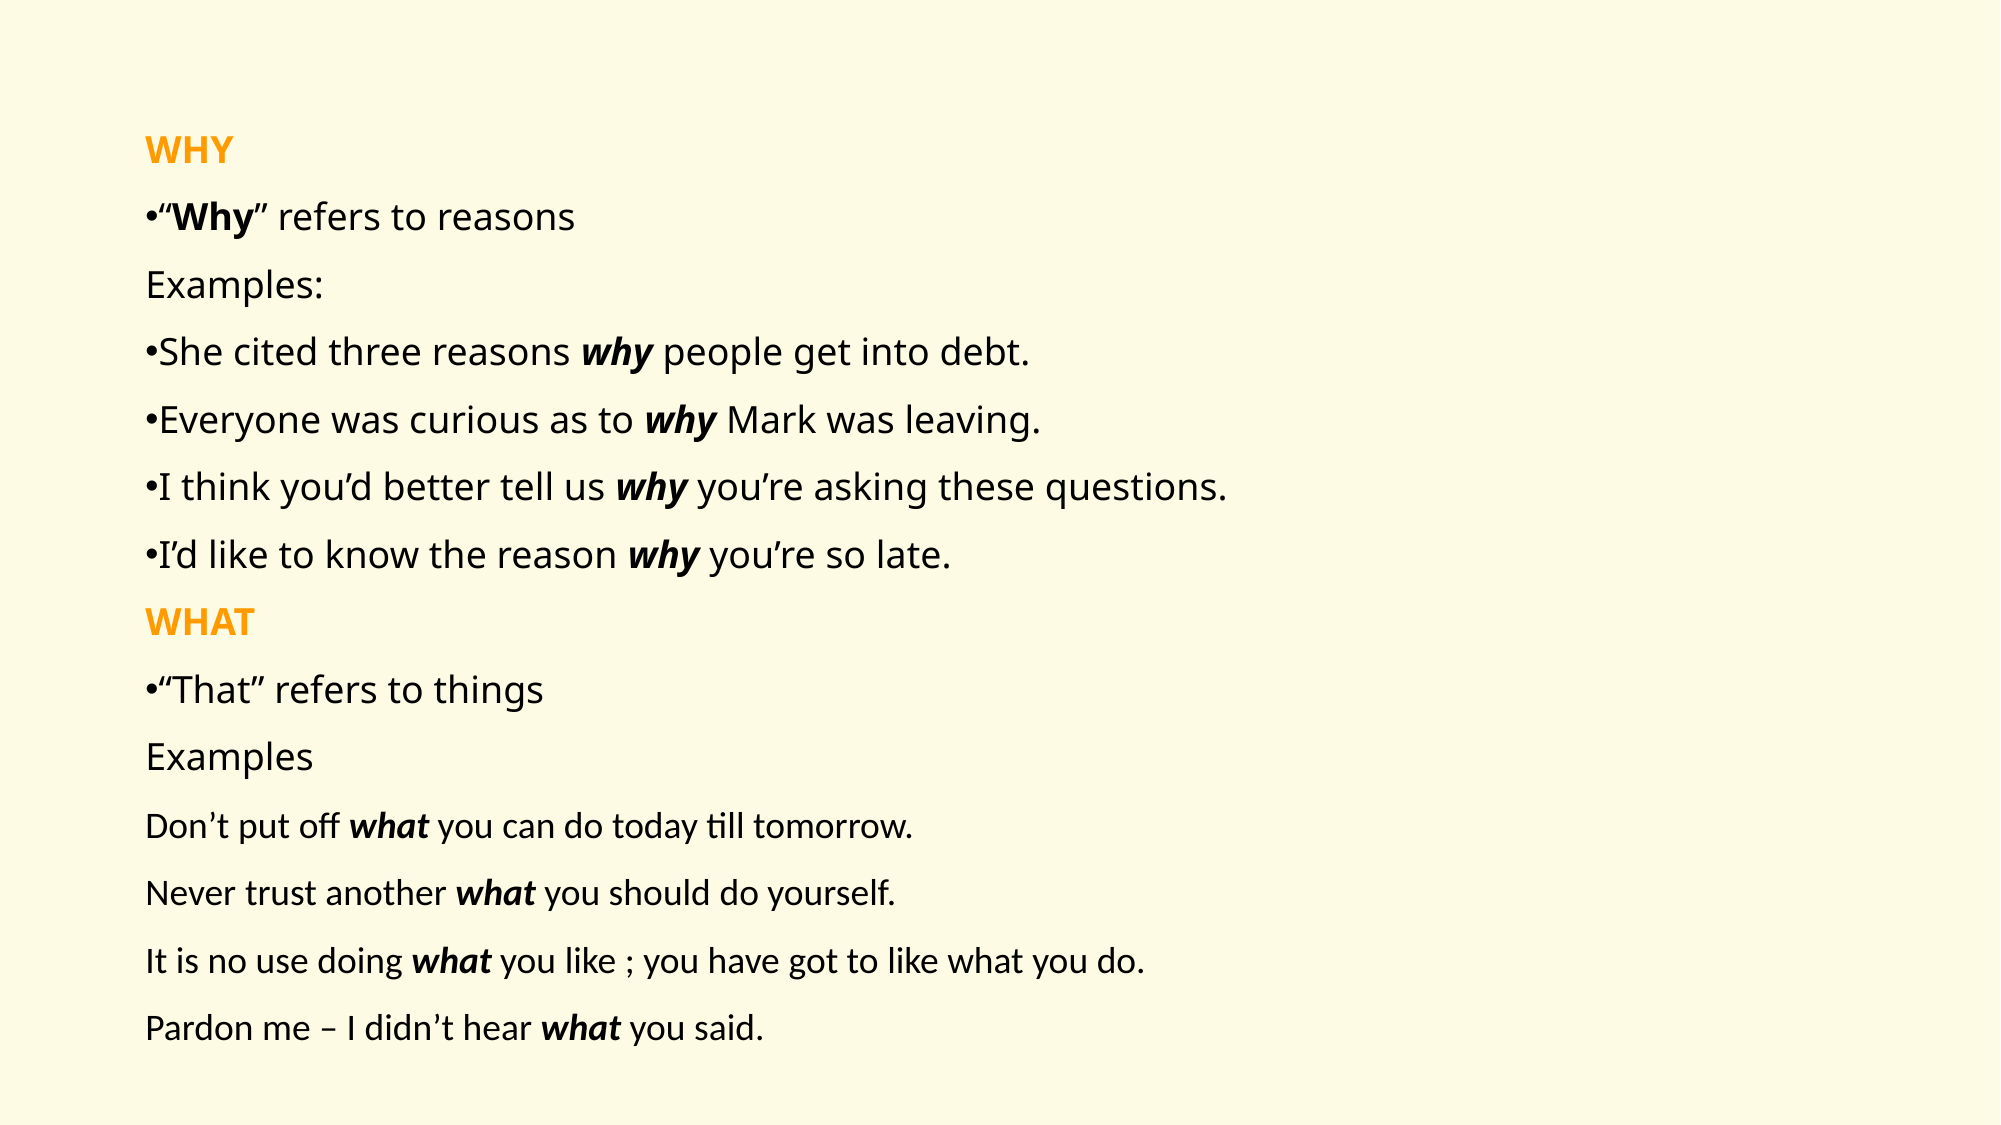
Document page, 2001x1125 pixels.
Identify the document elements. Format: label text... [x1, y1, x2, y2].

text_box WHY “Why” refers to reasons Examples: She cited three reasons why people get into debt. Everyone was curious as to why Mark was leaving. I think you’d better tell us why you’re asking these questions. I’d like to know the reason why you’re so late. WHAT “That” refers to things Examples Don’t put off what you can do today till tomorrow. Never trust another what you should do yourself. It is no use doing what you like ; you have got to like what you do. Pardon me – I didn’t hear what you said. [130, 95, 1966, 1123]
